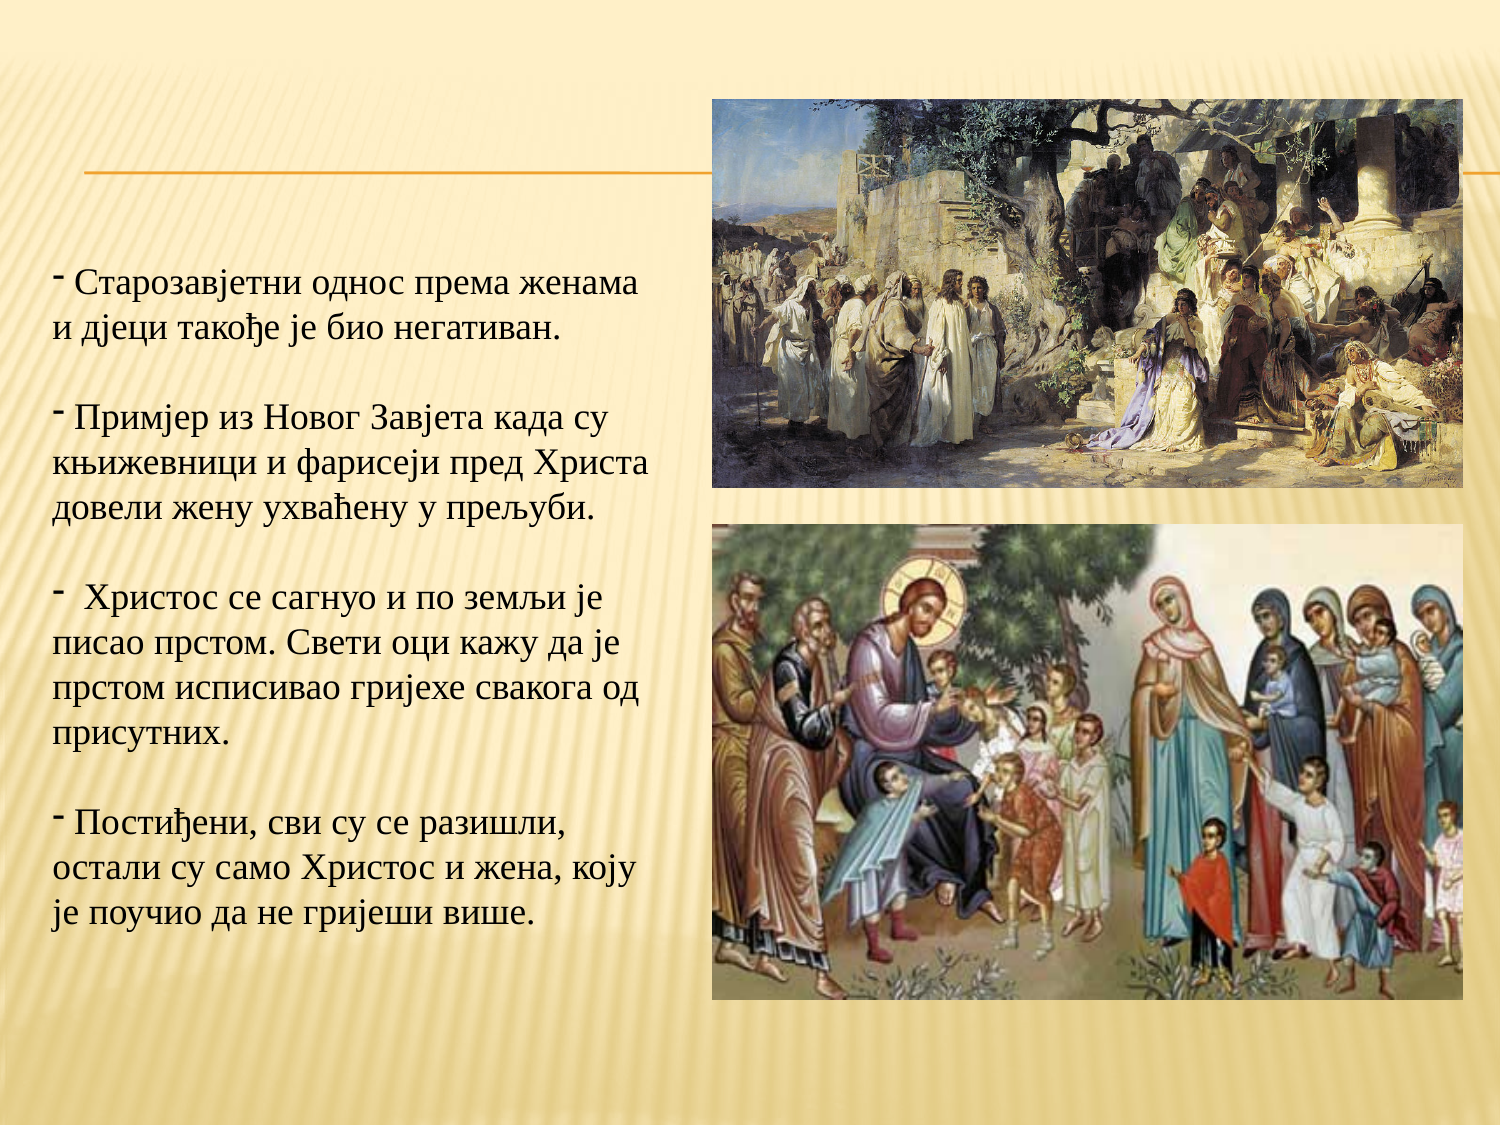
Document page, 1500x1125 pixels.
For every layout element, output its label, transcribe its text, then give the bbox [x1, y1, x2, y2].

picture [712, 99, 1463, 488]
text_box Старозавјетни однос према женама и дјеци такође је био негативан. Примјер из Новог Завјета када су књижевници и фарисеји пред Христа довели жену ухваћену у прељуби. Христос се сагнуо и по земљи је писао прстом. Свети оци кажу да је прстом исписивао гријехе свакога од присутних. Постиђени, сви су се разишли, остали су само Христос и жена, коју је поучио да не гријеши више. [37, 249, 675, 940]
picture [712, 524, 1463, 1001]
